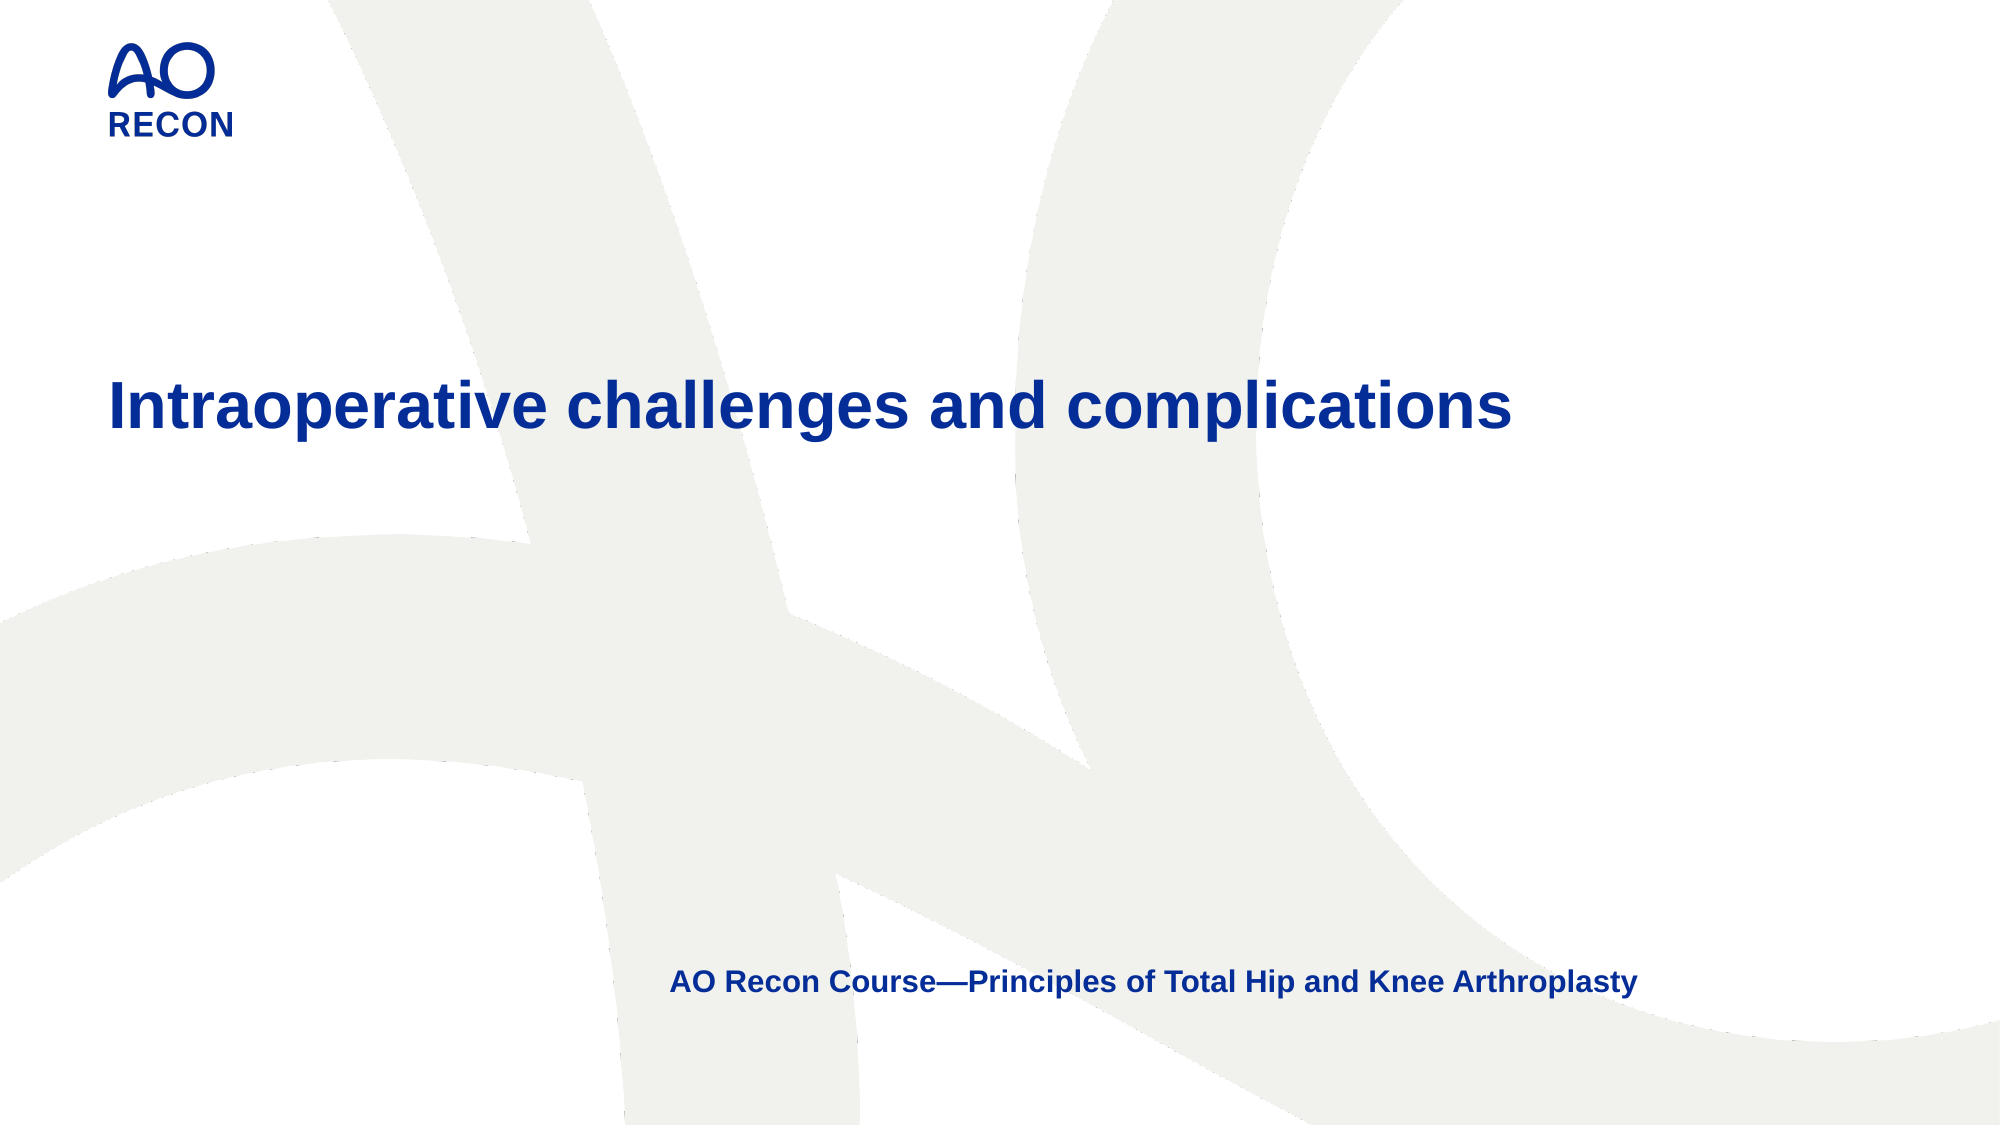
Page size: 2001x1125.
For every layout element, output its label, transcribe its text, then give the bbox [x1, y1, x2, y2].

picture [108, 42, 232, 137]
list AO Recon Course—Principles of Total Hip and Knee Arthroplasty [669, 961, 1700, 1001]
list Intraoperative challenges and complications [108, 361, 1668, 483]
